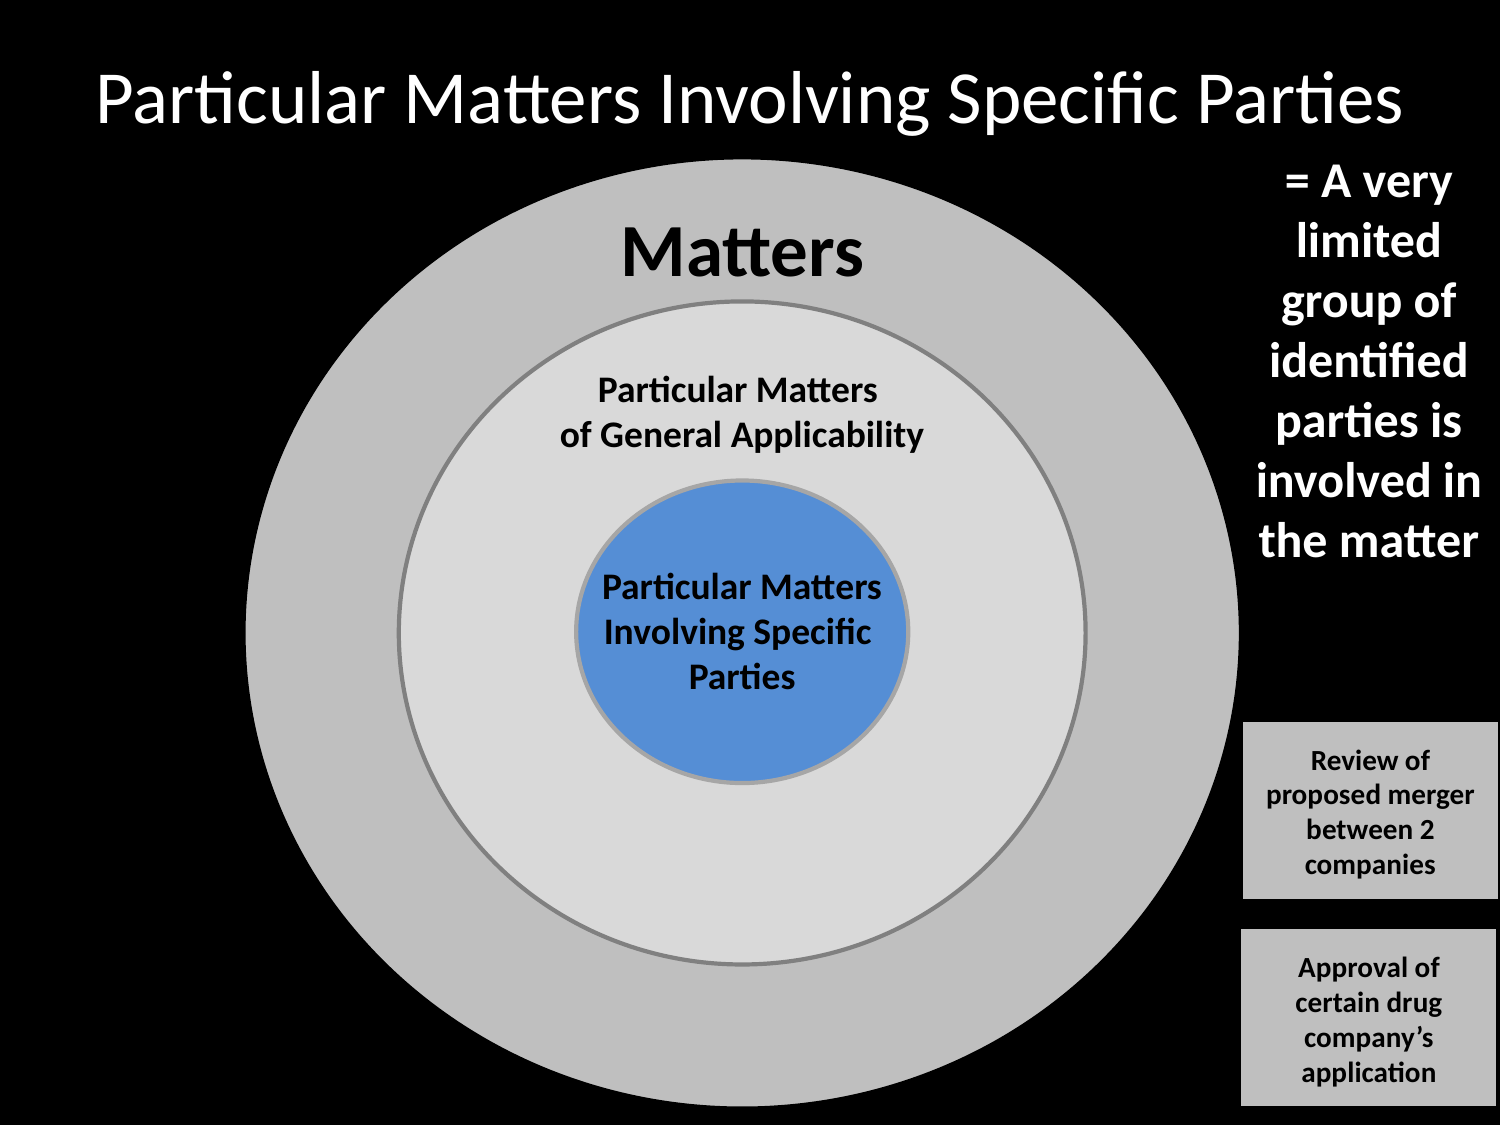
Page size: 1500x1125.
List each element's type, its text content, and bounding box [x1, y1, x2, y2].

text_box Review of proposed merger between 2 companies [1246, 718, 1500, 903]
text_box Approval of certain drug company’s application [1244, 925, 1500, 1111]
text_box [243, 157, 1242, 1109]
title Particular Matters Involving Specific Parties [75, 0, 1425, 188]
text_box = A very limited group of identified parties is involved in the matter [1246, 201, 1500, 514]
